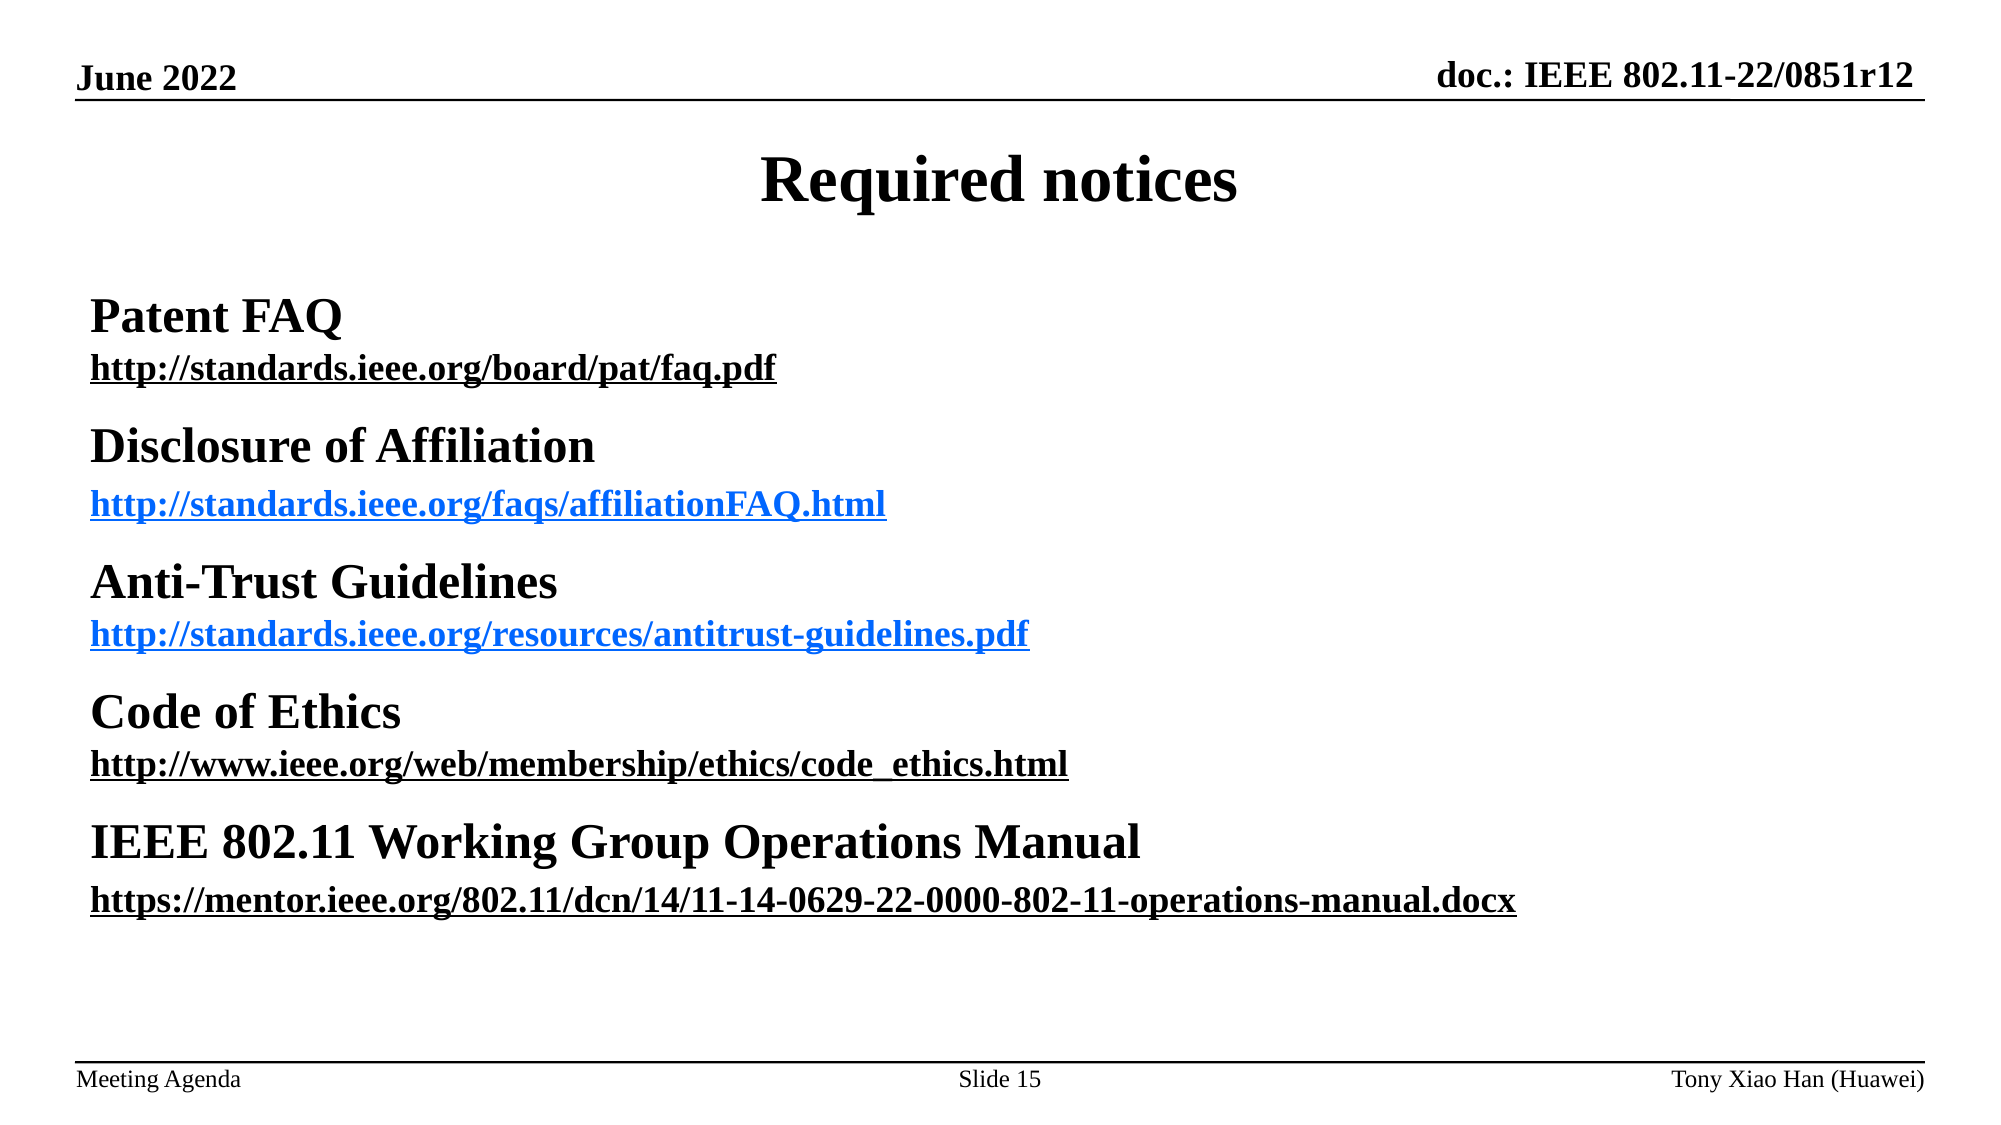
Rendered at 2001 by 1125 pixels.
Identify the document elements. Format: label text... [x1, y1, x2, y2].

text_box Patent FAQ http://standards.ieee.org/board/pat/faq.pdf Disclosure of Affiliation http://standards.ieee.org/faqs/affiliationFAQ.html Anti-Trust Guidelines http://standards.ieee.org/resources/antitrust-guidelines.pdf Code of Ethics http://www.ieee.org/web/membership/ethics/code_ethics.html IEEE 802.11 Working Group Operations Manual https://mentor.ieee.org/802.11/dcn/14/11-14-0629-22-0000-802-11-operations-manual.docx [75, 275, 1925, 1050]
text_box Required notices [362, 87, 1638, 263]
